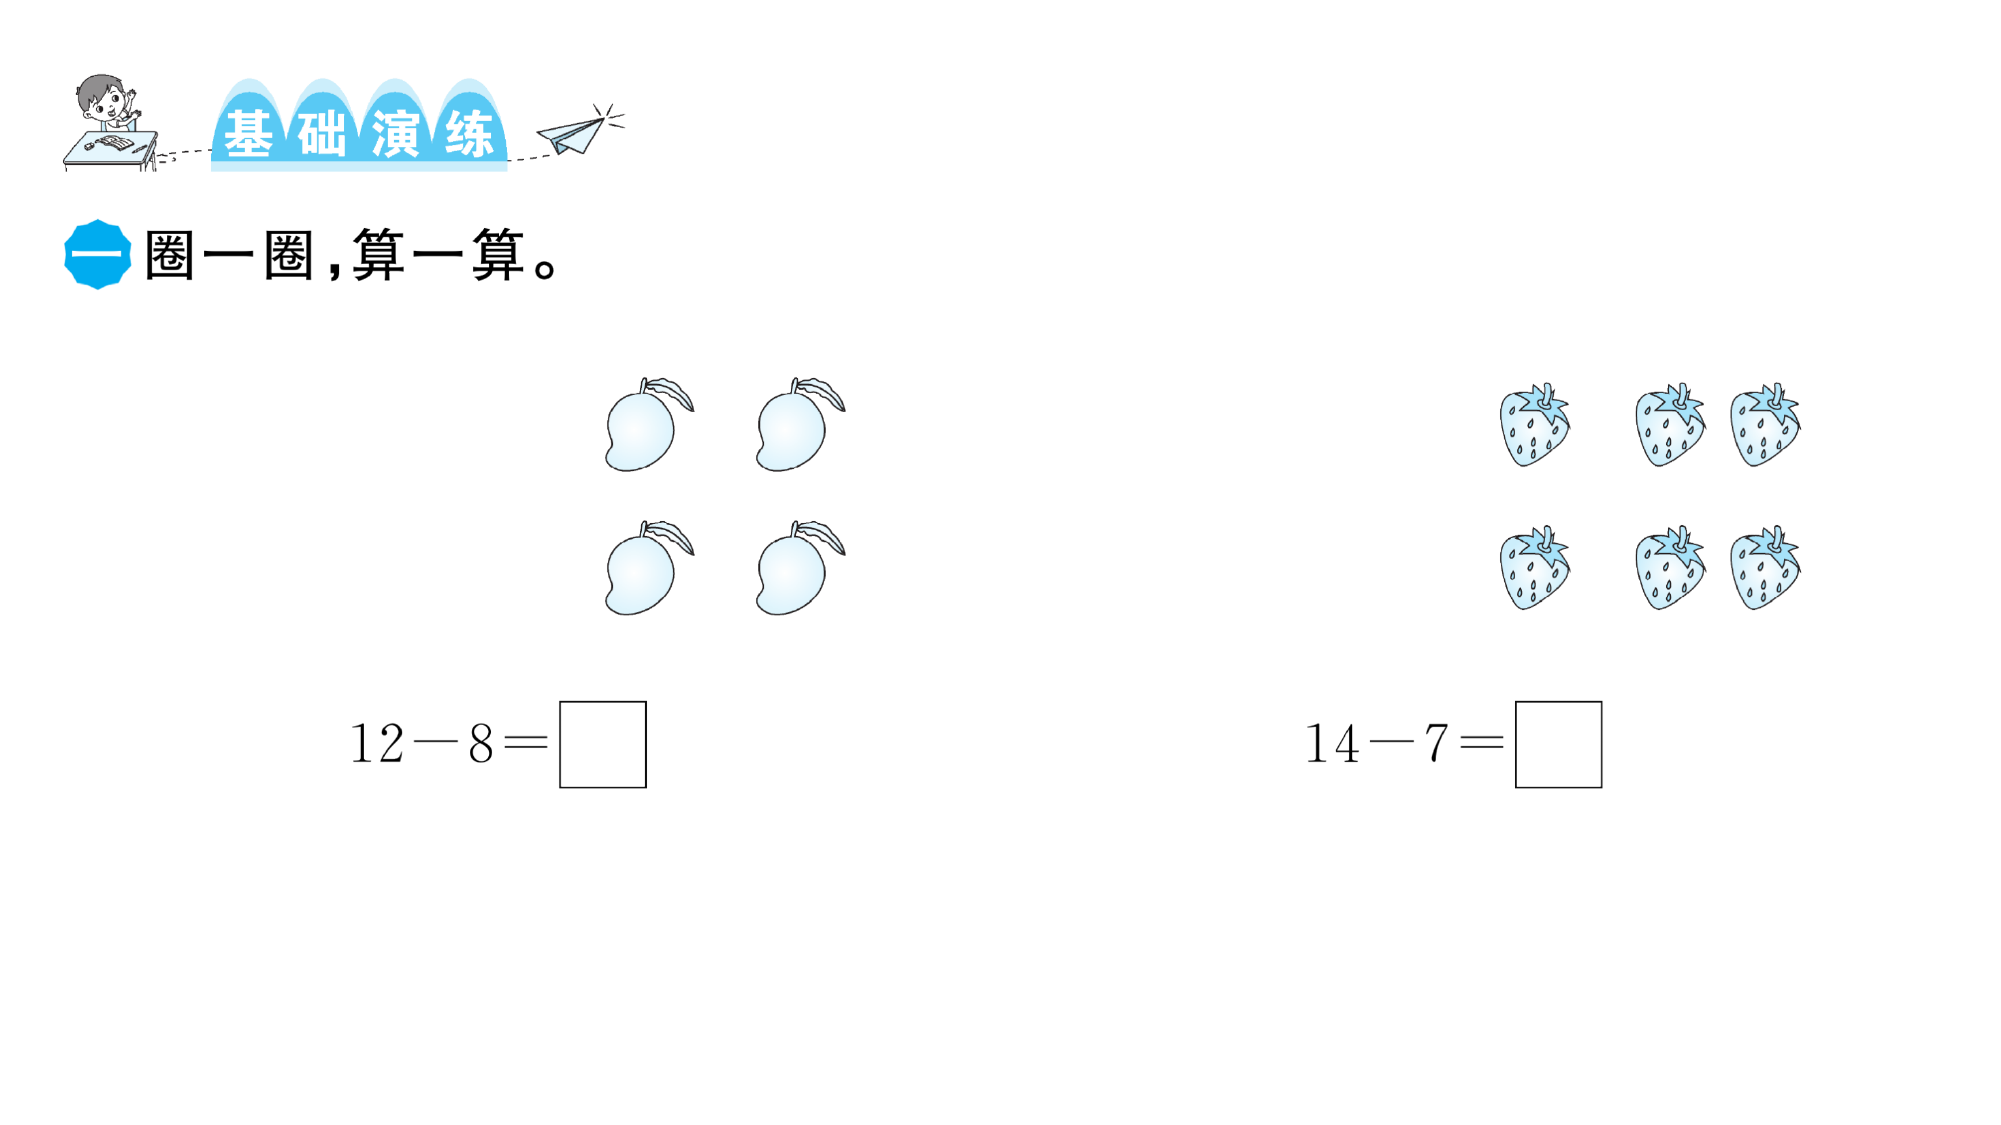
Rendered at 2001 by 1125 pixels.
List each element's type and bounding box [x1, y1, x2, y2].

picture [58, 58, 1949, 812]
